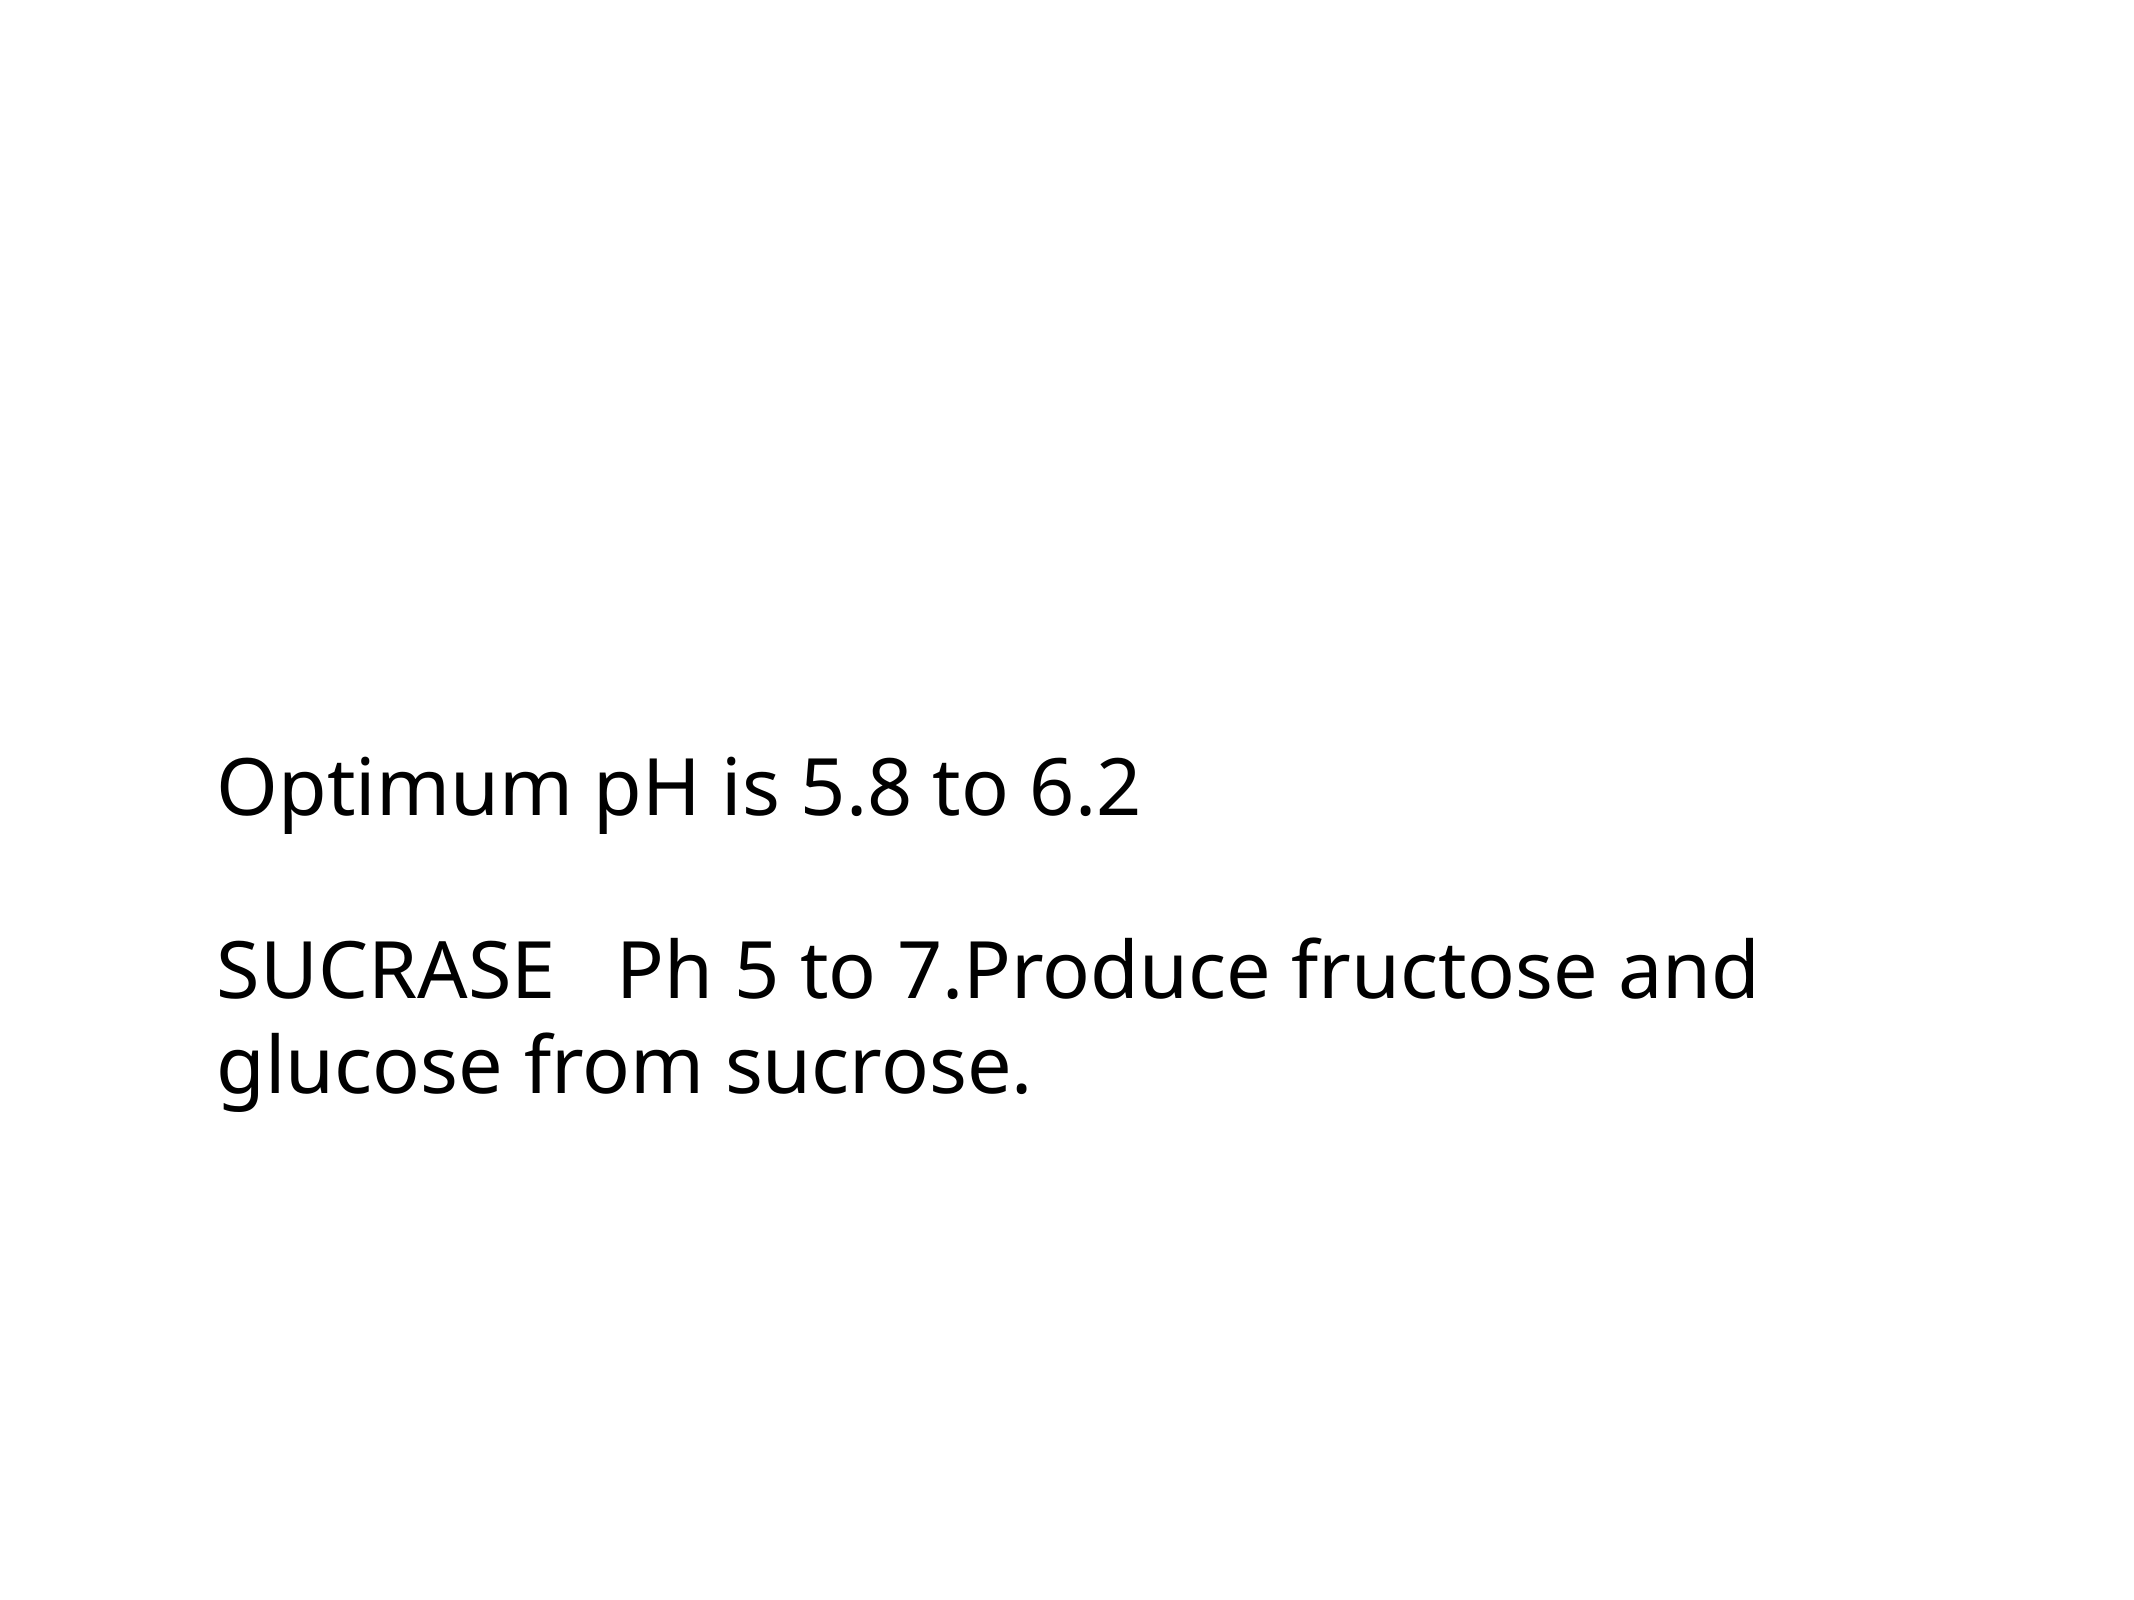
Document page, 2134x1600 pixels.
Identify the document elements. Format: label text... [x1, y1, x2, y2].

list Optimum pH is 5.8 to 6.2 SUCRASE Ph 5 to 7.Produce fructose and glucose from sucrose. [207, 453, 1926, 1393]
